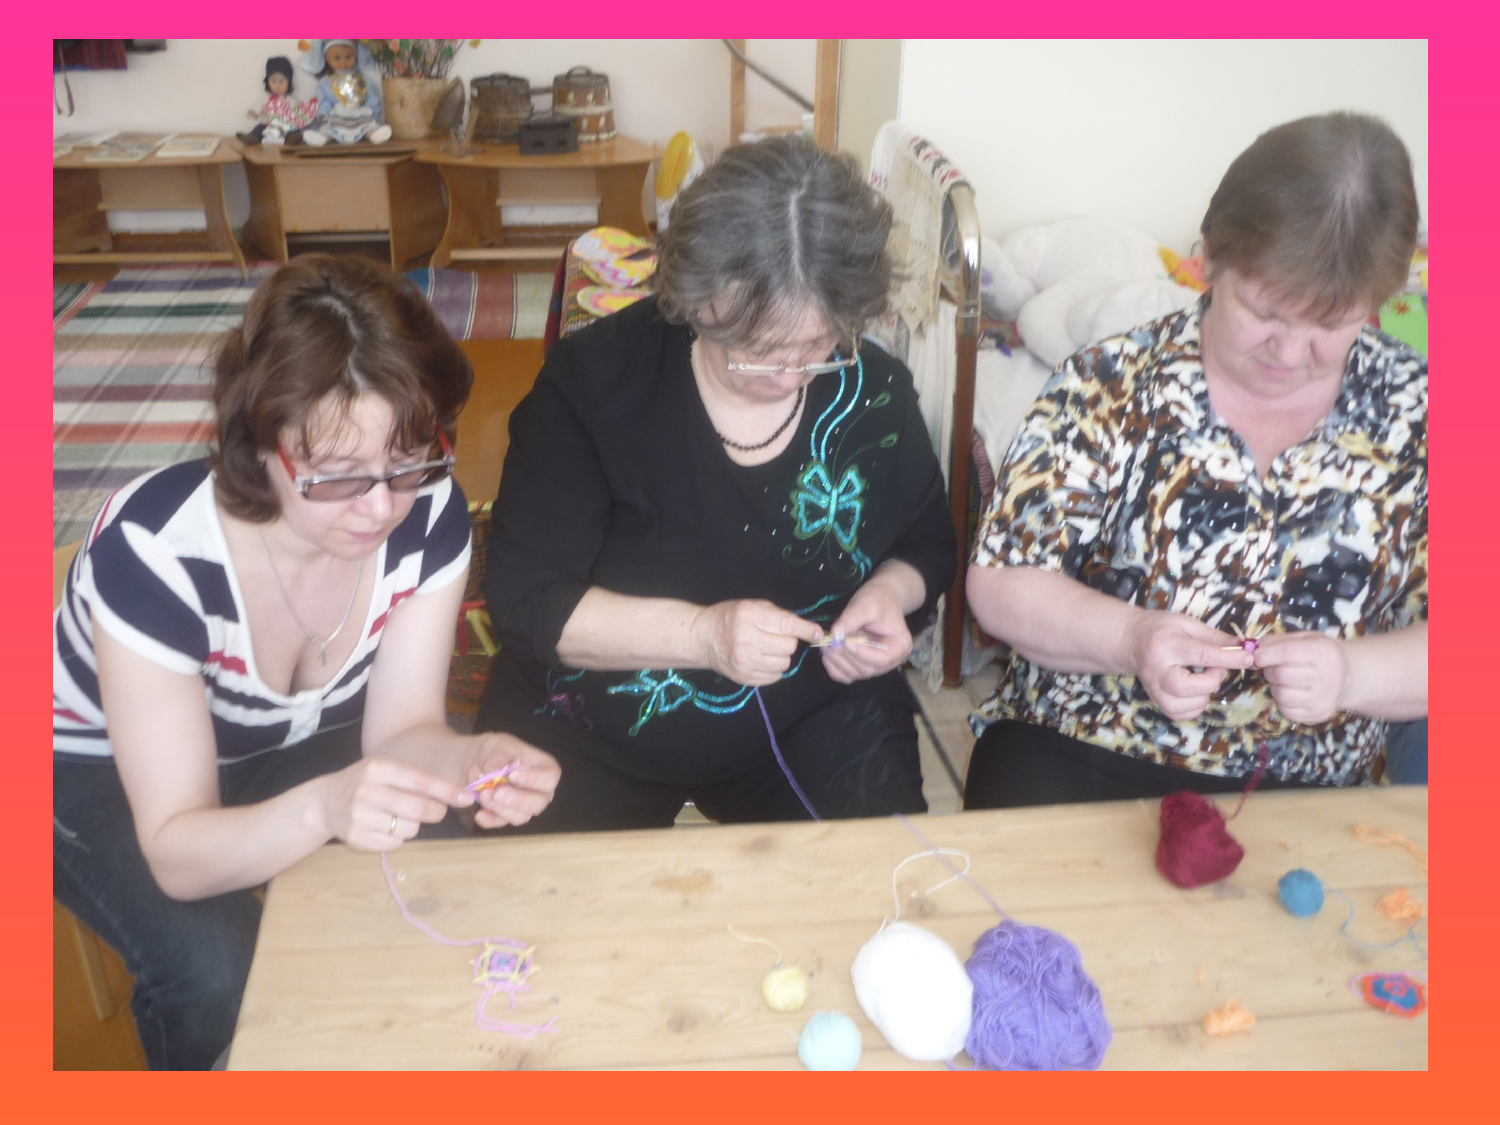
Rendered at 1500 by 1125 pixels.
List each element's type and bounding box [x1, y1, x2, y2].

picture [52, 39, 1428, 1071]
